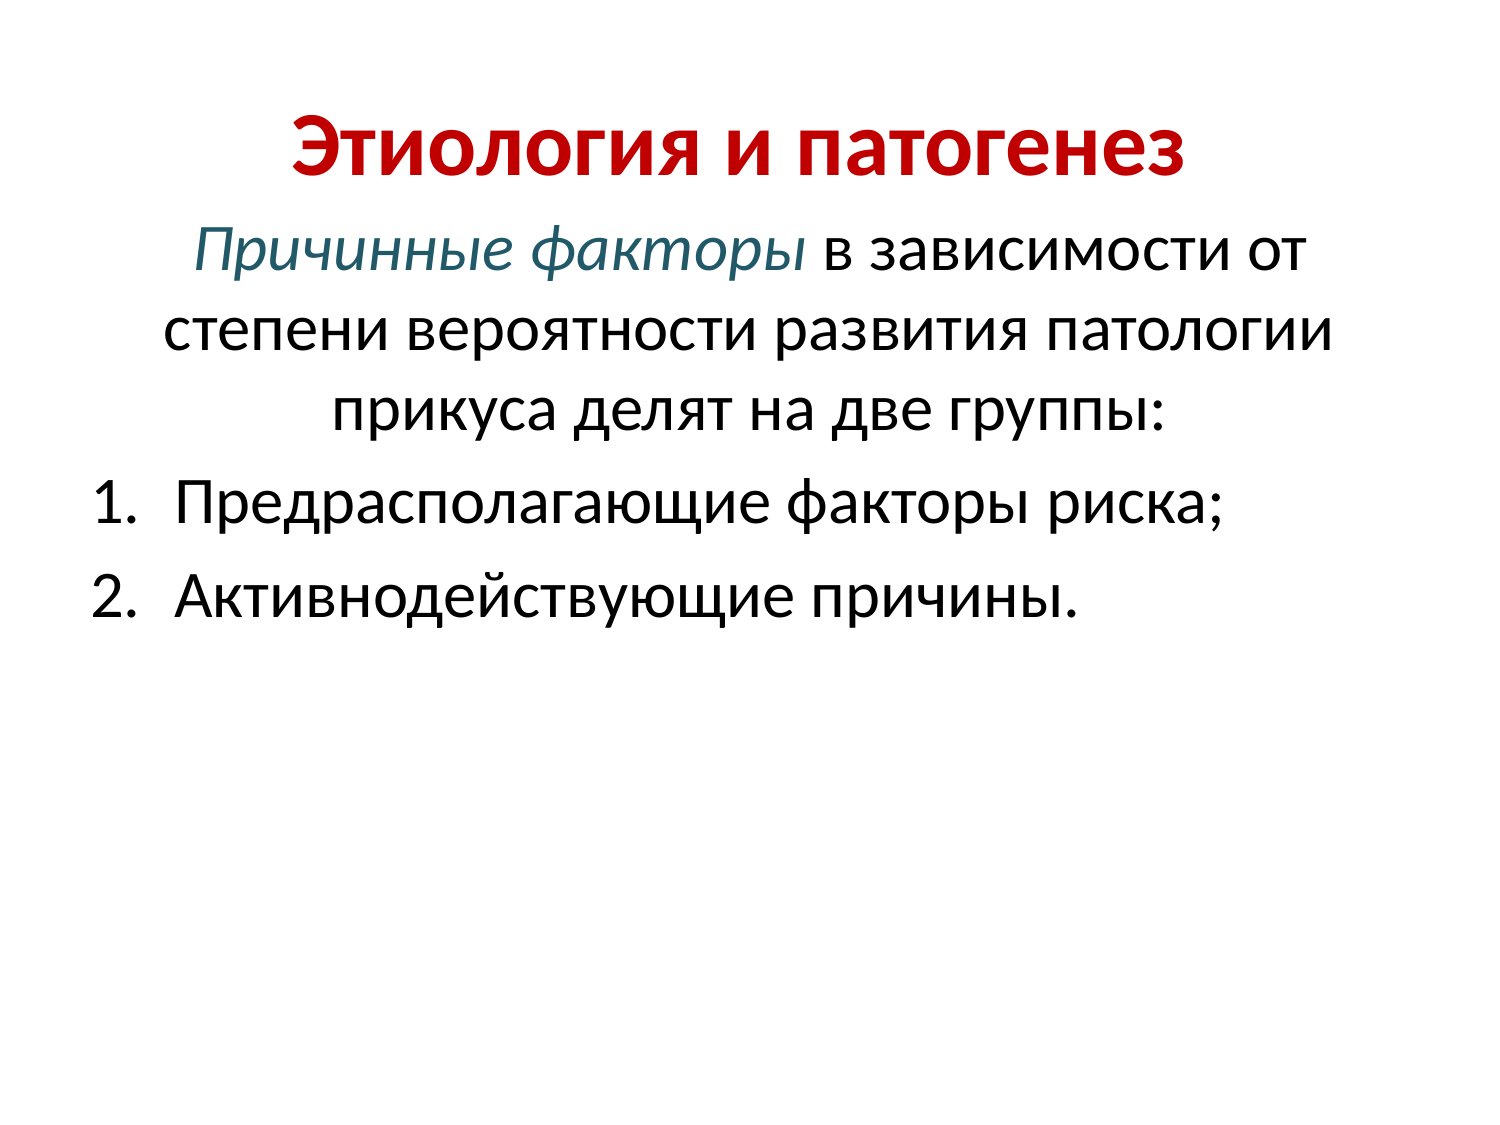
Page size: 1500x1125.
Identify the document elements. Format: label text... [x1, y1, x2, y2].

title Этиология и патогенез [75, 45, 1425, 196]
list Причинные факторы в зависимости от степени вероятности развития патологии прикуса делят на две группы: Предрасполагающие факторы риска; Активнодействующие причины. [75, 196, 1425, 1059]
